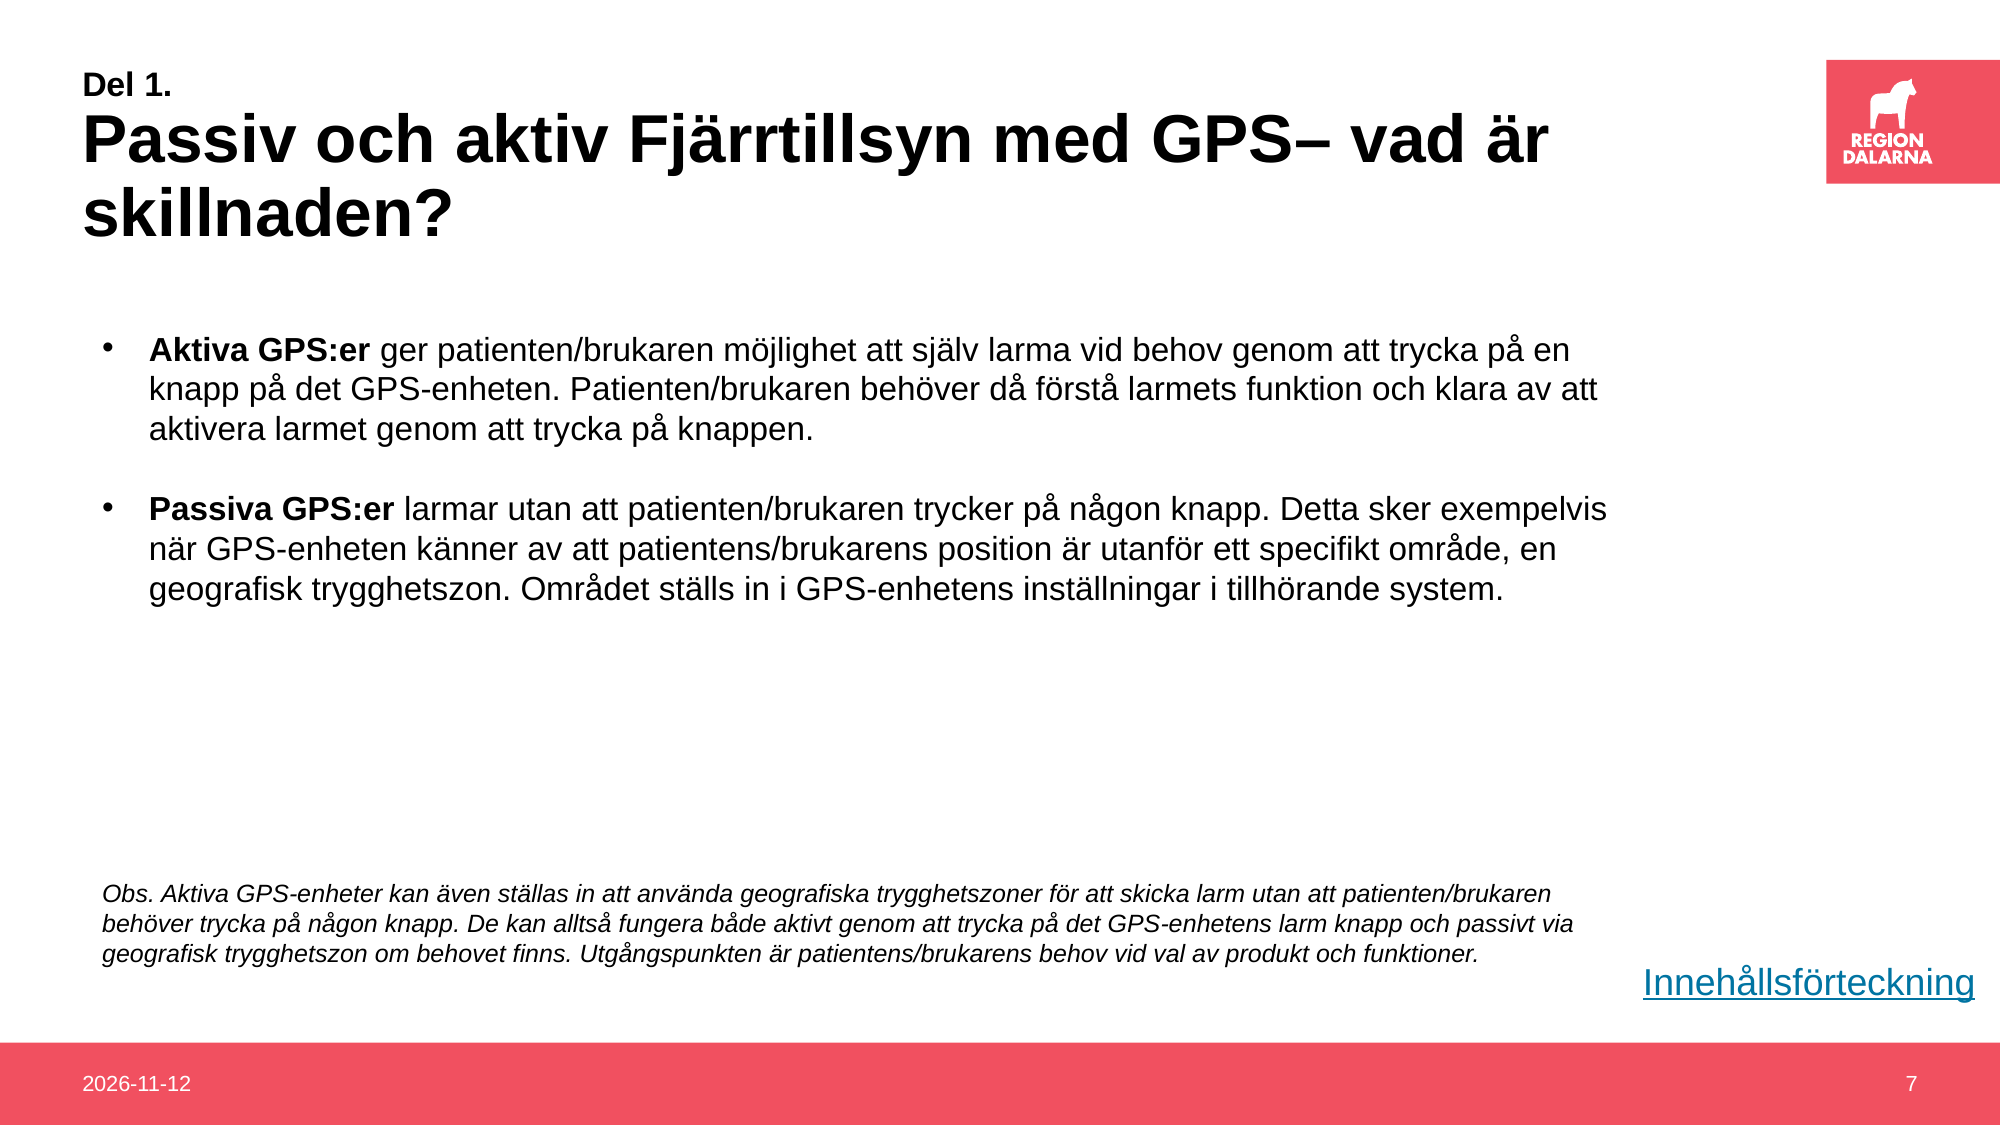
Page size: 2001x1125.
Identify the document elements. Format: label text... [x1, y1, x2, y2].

title Del 1. Passiv och aktiv Fjärrtillsyn med GPS– vad är skillnaden? [67, 59, 1810, 259]
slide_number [67, 1042, 518, 1124]
slide_number 7 [1482, 1042, 1933, 1124]
text_box Innehållsförteckning [1628, 950, 1991, 1011]
footer [587, 1042, 1413, 1124]
text_box Aktiva GPS:er ger patienten/brukaren möjlighet att själv larma vid behov genom att trycka på en knapp på det GPS-enheten. Patienten/brukaren behöver då förstå larmets funktion och klara av att aktivera larmet genom att trycka på knappen. Passiva GPS:er larmar utan att patienten/brukaren trycker på någon knapp. Detta sker exempelvis när GPS-enheten känner av att patientens/brukarens position är utanför ett specifikt område, en geografisk trygghetszon. Området ställs in i GPS-enhetens inställningar i tillhörande system. Obs. Aktiva GPS-enheter kan även ställas in att använda geografiska trygghetszoner för att skicka larm utan att patienten/brukaren behöver trycka på någon knapp. De kan alltså fungera både aktivt genom att trycka på det GPS-enhetens larm knapp och passivt via geografisk trygghetszon om behovet finns. Utgångspunkten är patientens/brukarens behov vid val av produkt och funktioner. [87, 280, 1664, 975]
